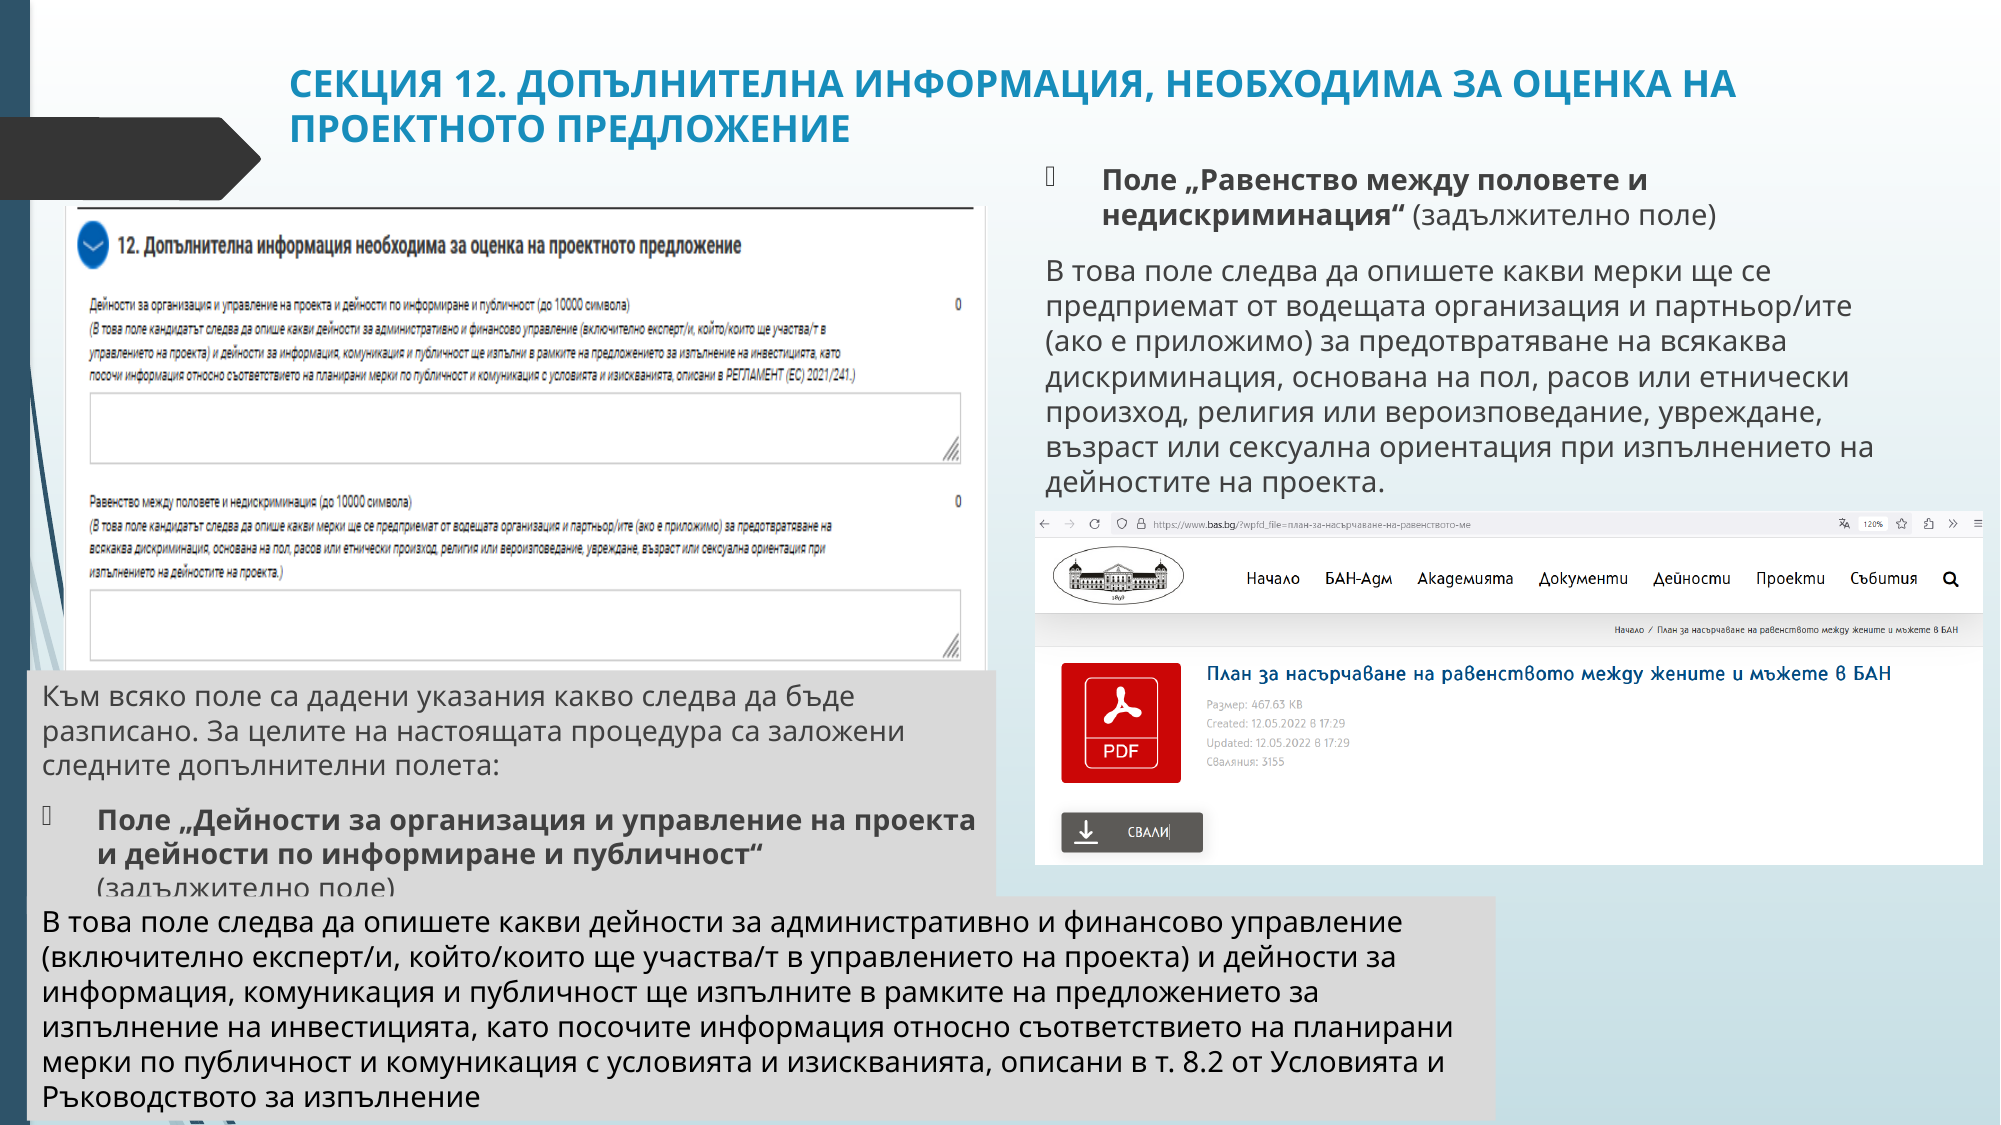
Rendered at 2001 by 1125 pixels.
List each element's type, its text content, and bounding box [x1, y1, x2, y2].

list Към всяко поле са дадени указания какво следва да бъде разписано. За целите на настоящата процедура са заложени следните допълнителни полета: Поле „Дейности за организация и управление на проекта и дейности по информиране и публичност“ (задължително поле) [26, 670, 997, 896]
title СЕКЦИЯ 12. ДОПЪЛНИТЕЛНА ИНФОРМАЦИЯ, НЕОБХОДИМА ЗА ОЦЕНКА НА ПРОЕКТНОТО ПРЕДЛОЖЕНИЕ [273, 52, 1888, 177]
picture [1035, 511, 1984, 865]
text_box В това поле следва да опишете какви дейности за административно и финансово управление (включително експерт/и, който/които ще участва/т в управлението на проекта) и дейности за информация, комуникация и публичност ще изпълните в рамките на предложението за изпълнение на инвестицията, като посочите информация относно съответствието на планирани мерки по публичност и комуникация с условията и изискванията, описани в т. 8.2 от Условията и Ръководството за изпълнение [26, 896, 1496, 1121]
list Поле „Равенство между половете и недискриминация“ (задължително поле) В това поле следва да опишете какви мерки ще се предприемат от водещата организация и партньор/ите (ако е приложимо) за предотвратяване на всякаква дискриминация, основана на пол, расов или етнически произход, религия или вероизповедание, увреждане, възраст или сексуална ориентация при изпълнението на дейностите на проекта. [1030, 154, 1926, 517]
picture [63, 206, 988, 671]
